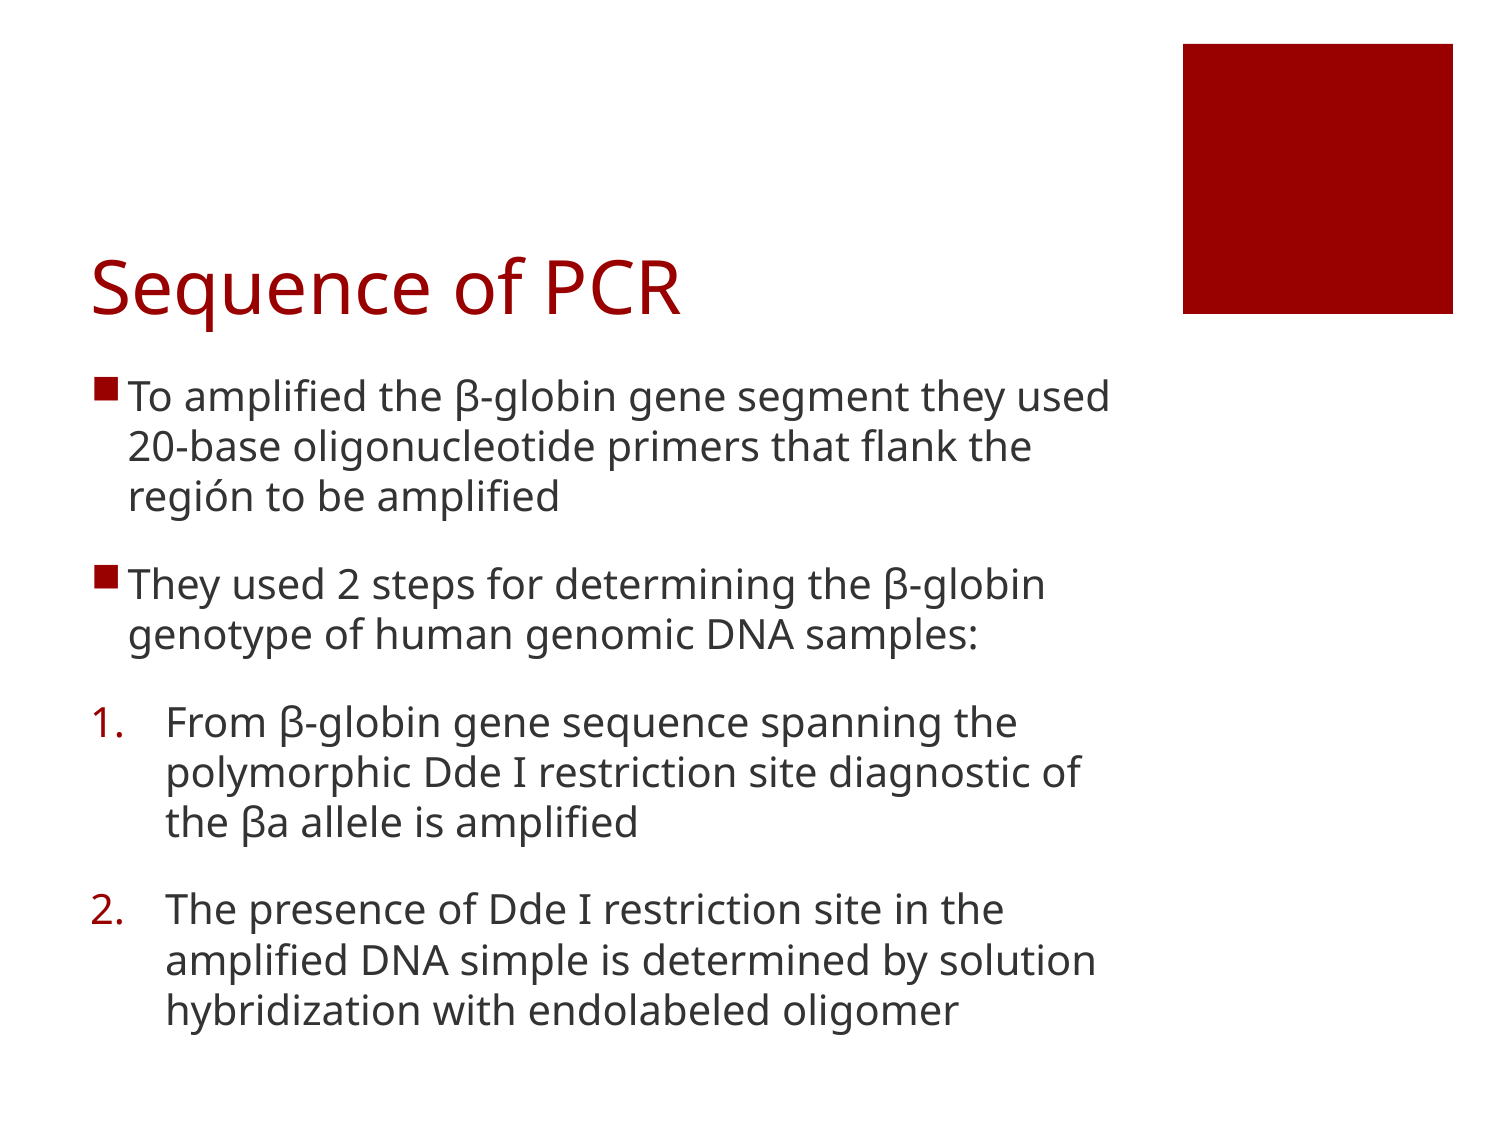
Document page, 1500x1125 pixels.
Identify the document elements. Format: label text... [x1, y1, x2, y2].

list To amplified the β-globin gene segment they used 20-base oligonucleotide primers that flank the región to be amplified They used 2 steps for determining the β-globin genotype of human genomic DNA samples: From β-globin gene sequence spanning the polymorphic Dde I restriction site diagnostic of the βa allele is amplified The presence of Dde I restriction site in the amplified DNA simple is determined by solution hybridization with endolabeled oligomer [75, 362, 1165, 1108]
title Sequence of PCR [75, 149, 1143, 338]
